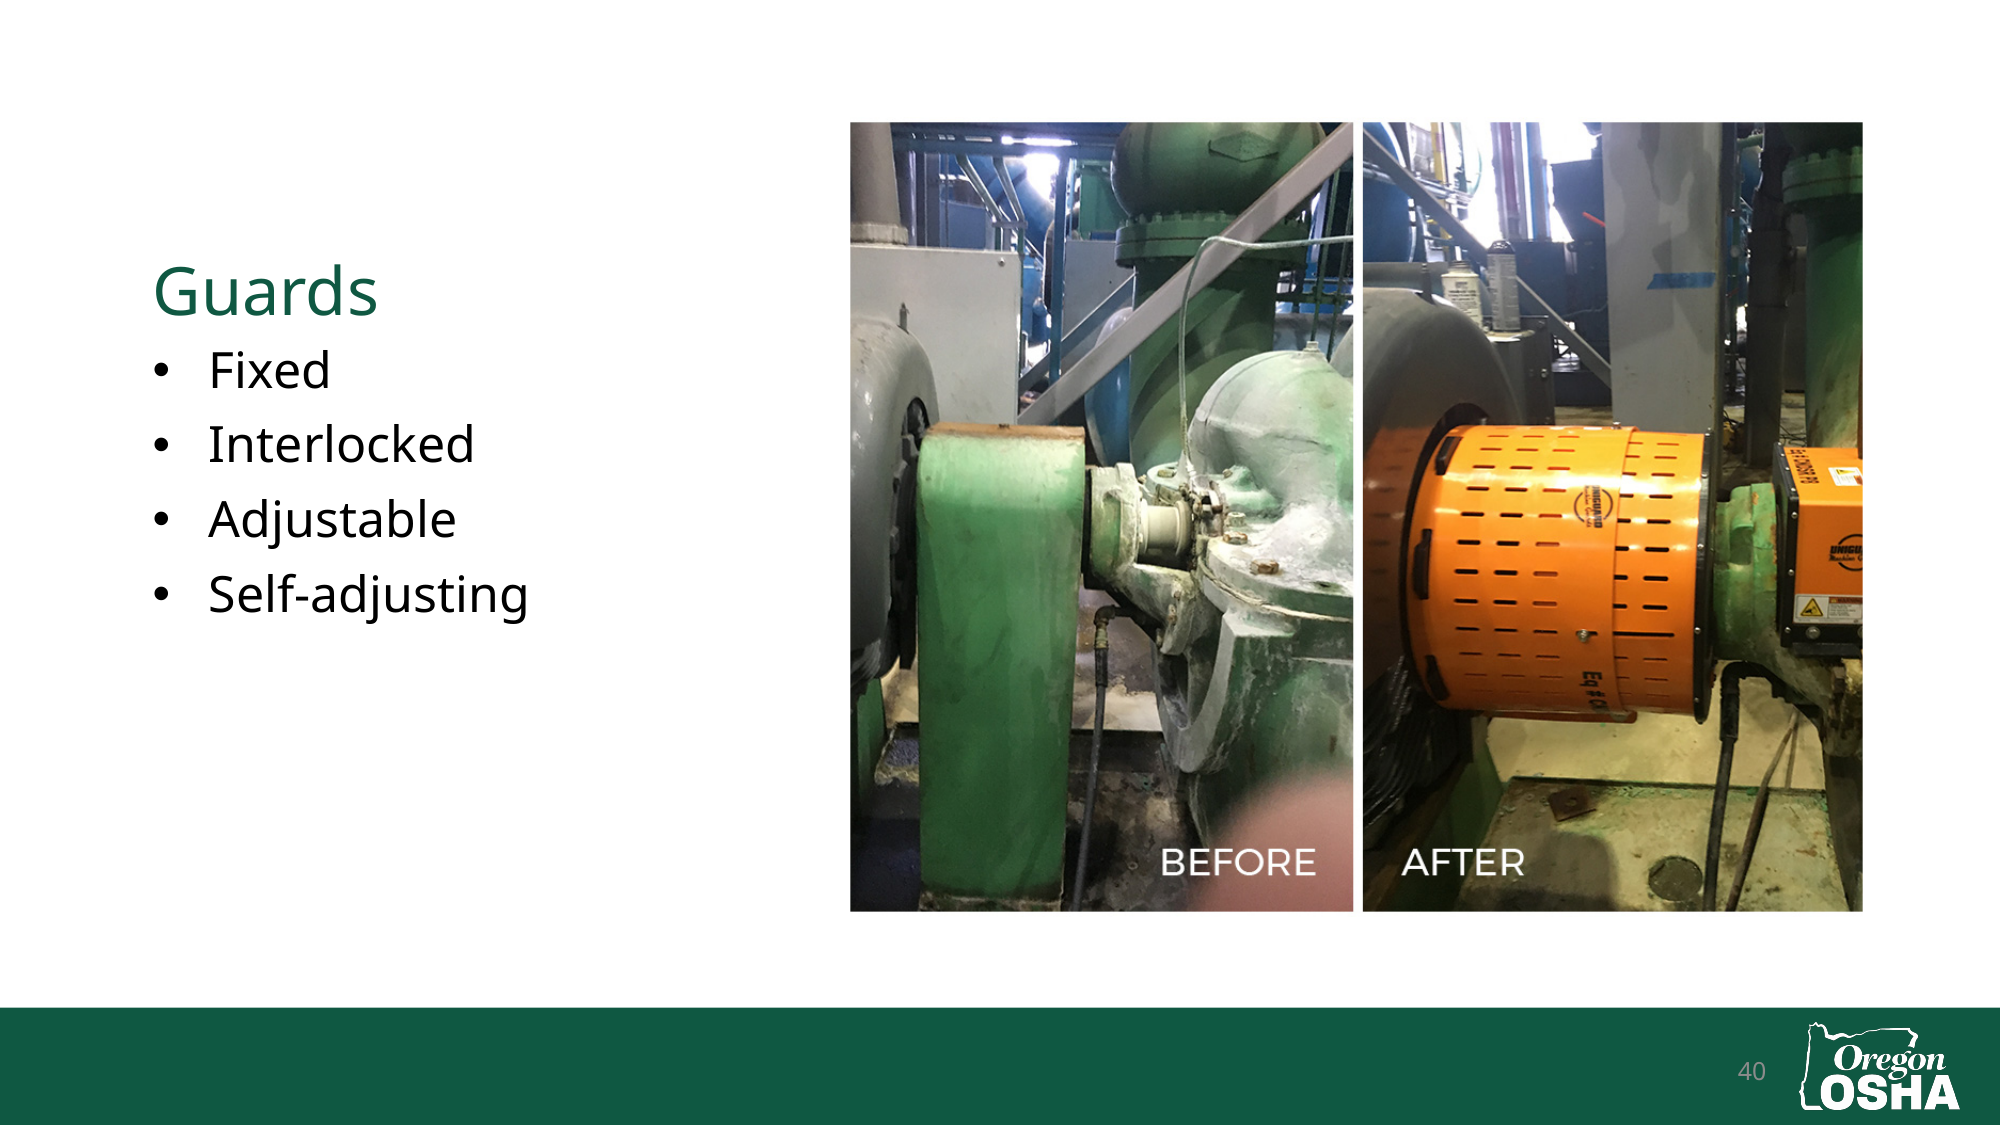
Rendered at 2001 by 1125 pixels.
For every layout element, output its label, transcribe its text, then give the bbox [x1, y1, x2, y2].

title Guards [137, 75, 783, 337]
picture [1790, 1013, 1969, 1119]
list Fixed Interlocked Adjustable Self-adjusting [137, 337, 783, 963]
slide_number 40 [1331, 1042, 1782, 1102]
picture [850, 117, 1863, 917]
